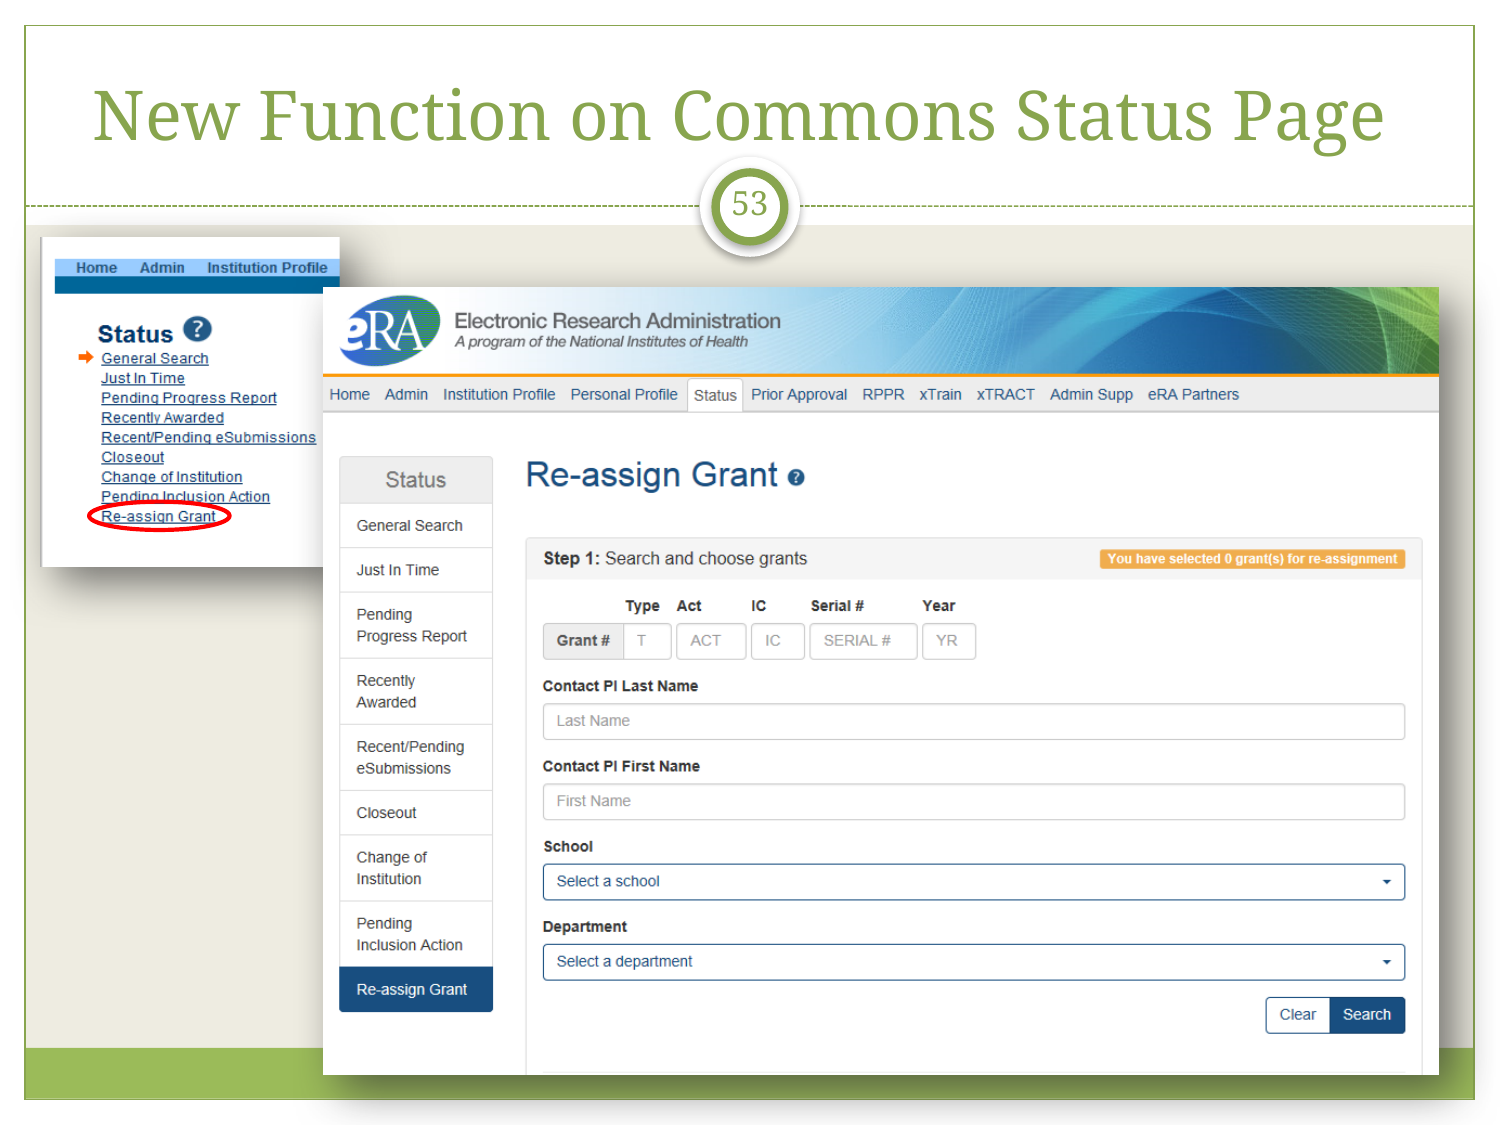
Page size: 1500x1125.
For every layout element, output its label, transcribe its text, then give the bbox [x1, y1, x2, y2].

picture [323, 287, 1439, 1075]
slide_number 53 [712, 168, 788, 241]
title New Function on Commons Status Page [49, 37, 1450, 162]
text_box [40, 237, 340, 567]
